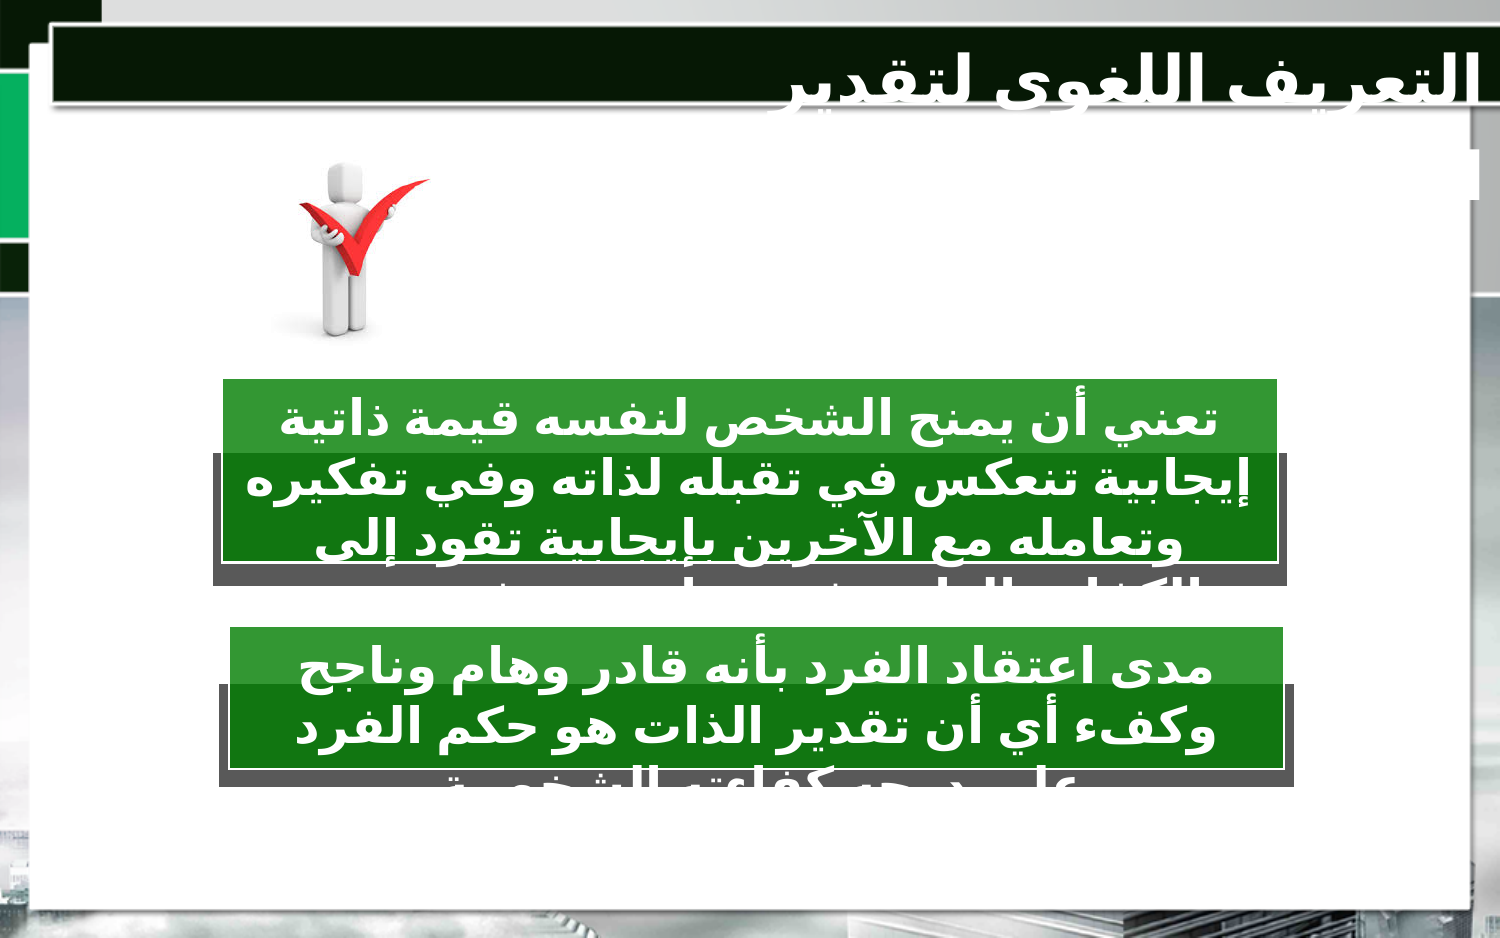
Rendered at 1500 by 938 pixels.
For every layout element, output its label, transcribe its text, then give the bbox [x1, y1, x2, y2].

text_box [218, 625, 1296, 788]
text_box التعريف اللغوي لتقدير الذات [643, 14, 1500, 221]
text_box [211, 377, 1289, 588]
picture [0, 0, 1500, 938]
